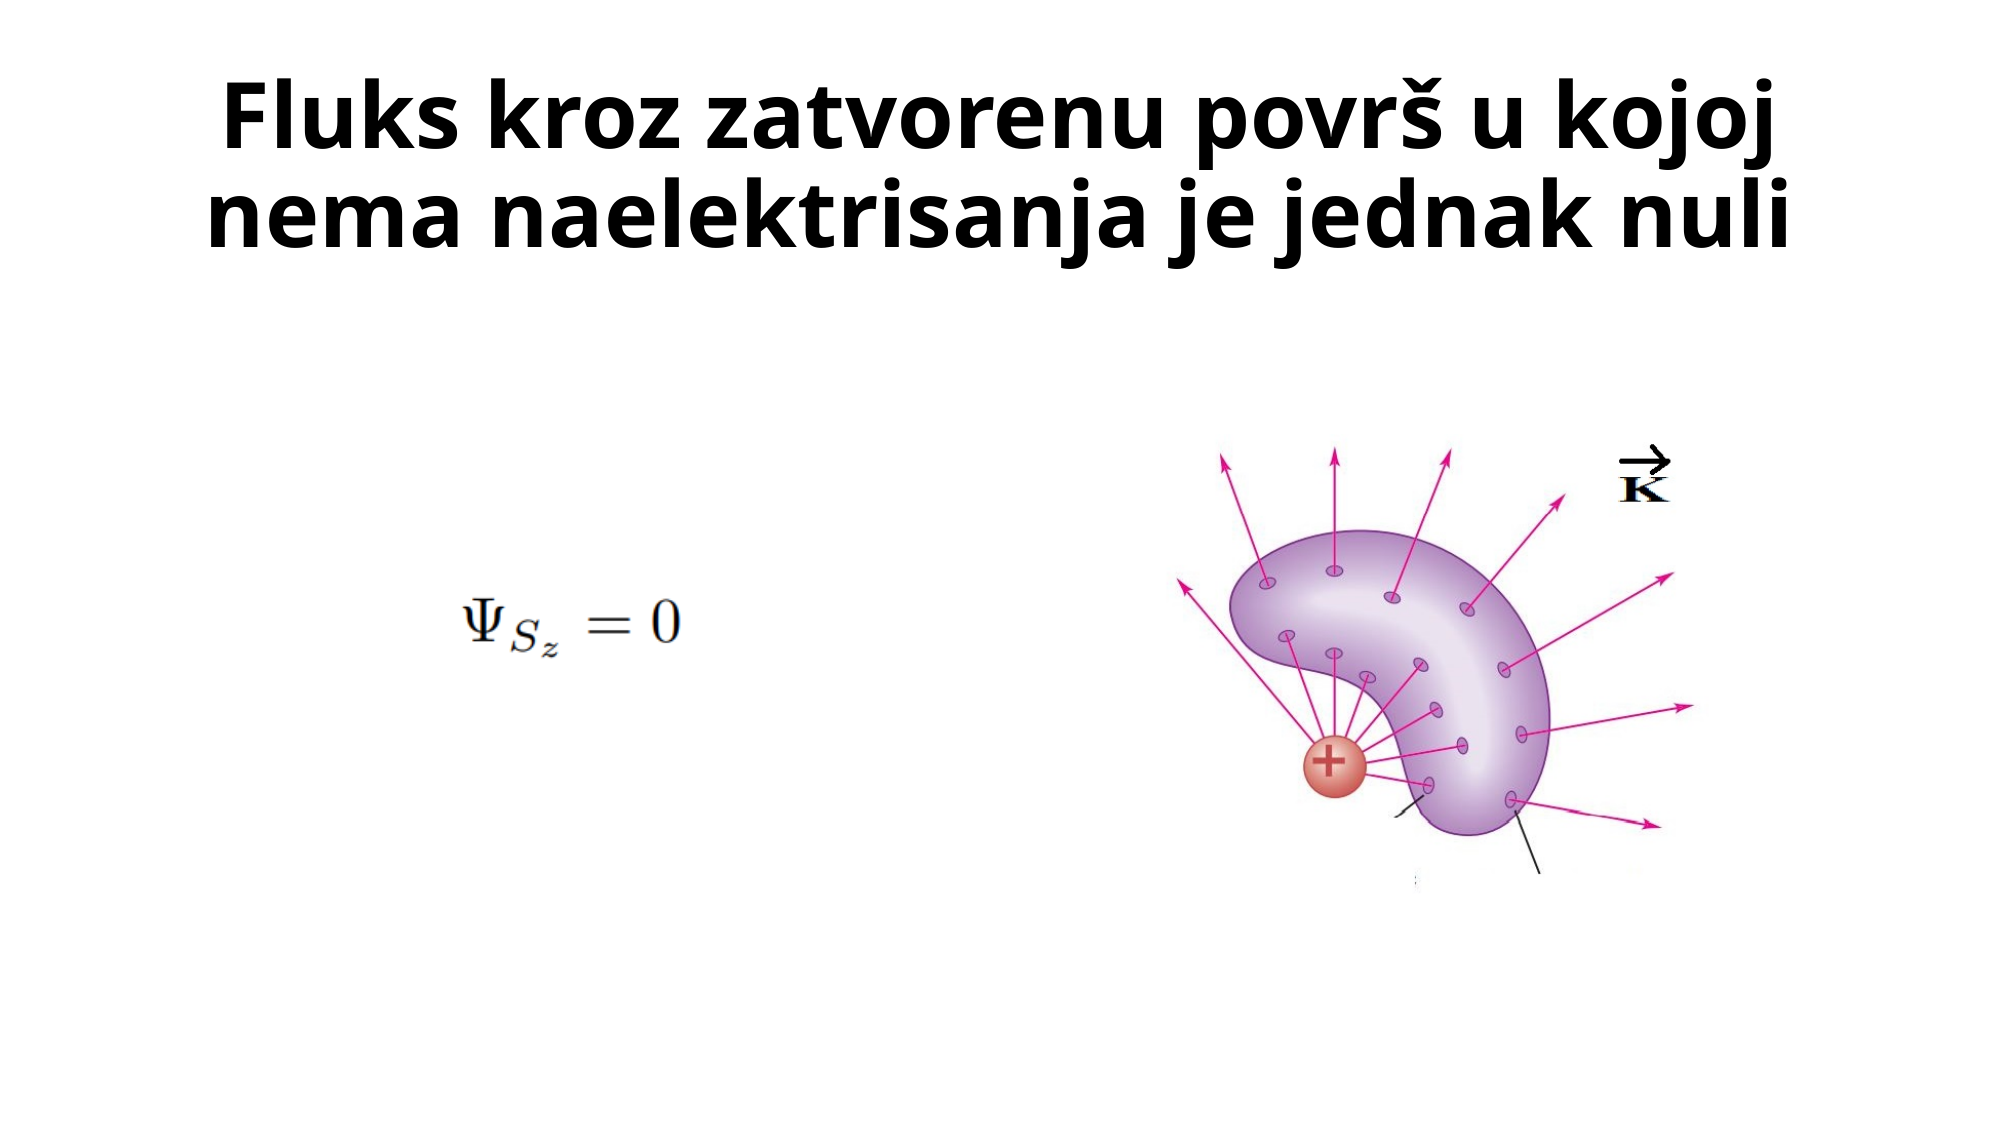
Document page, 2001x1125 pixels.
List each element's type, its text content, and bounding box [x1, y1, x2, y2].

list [1101, 434, 1732, 910]
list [346, 588, 779, 725]
title Fluks kroz zatvorenu površ u kojoj nema naelektrisanja je jednak nuli [137, 59, 1863, 278]
